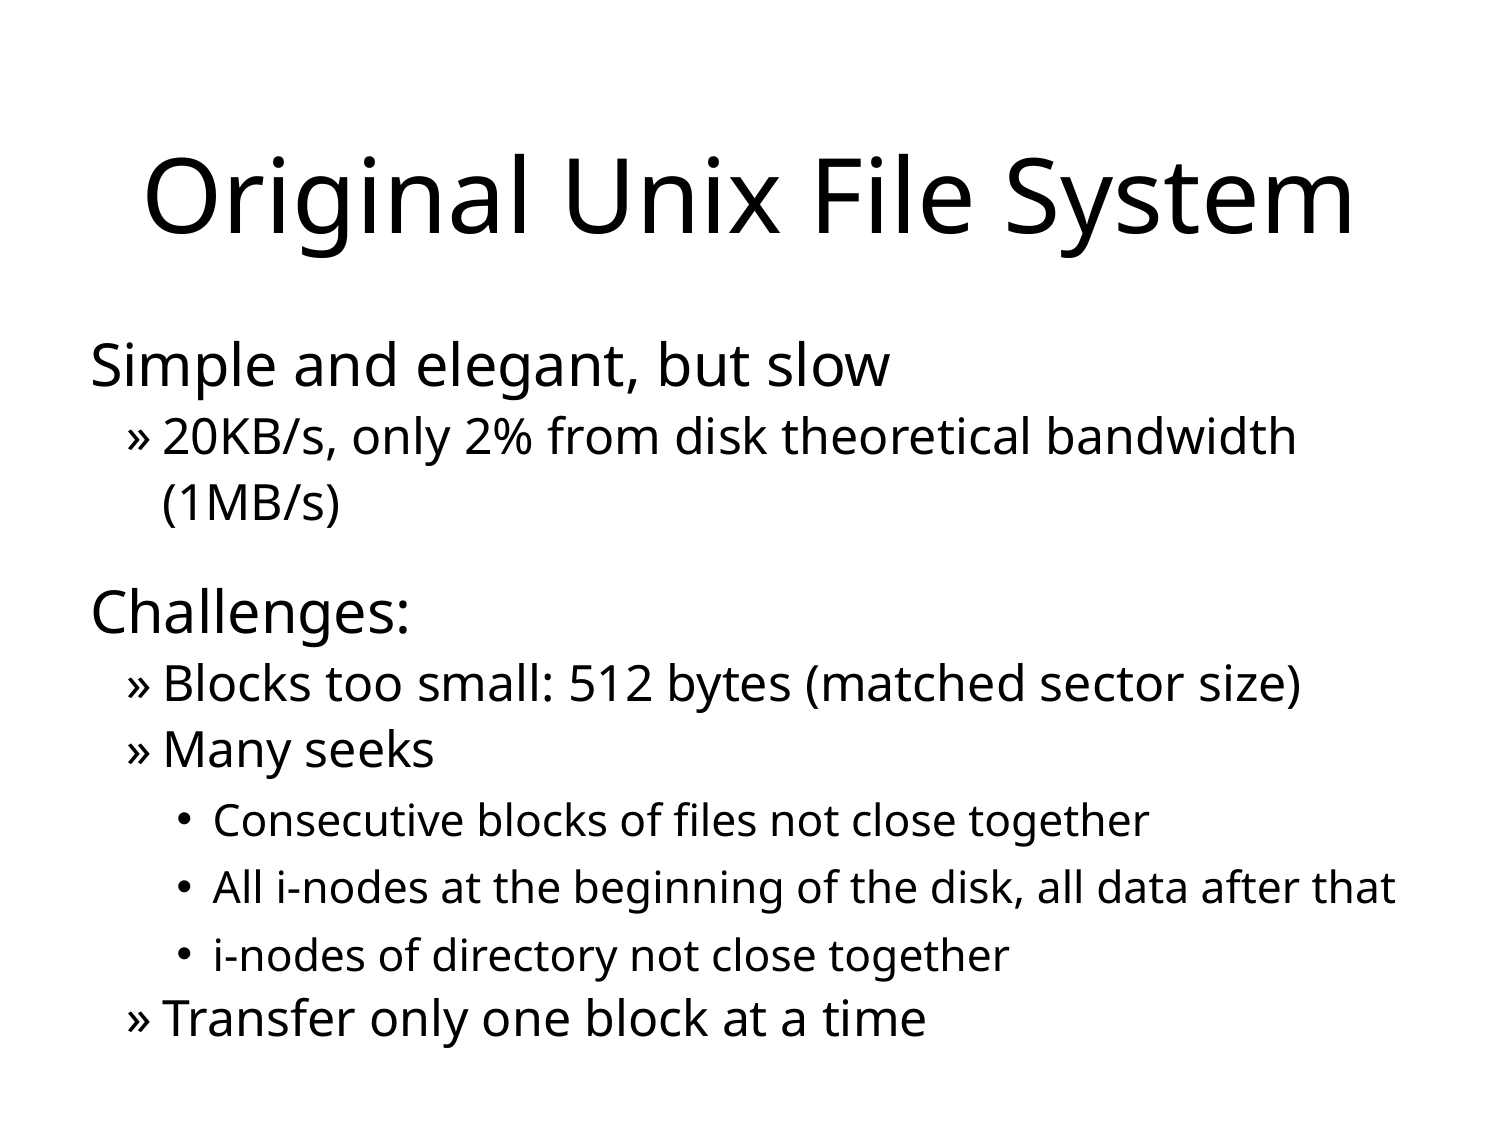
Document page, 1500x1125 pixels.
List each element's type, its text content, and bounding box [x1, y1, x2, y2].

title Original Unix File System [74, 97, 1426, 286]
list Simple and elegant, but slow 20KB/s, only 2% from disk theoretical bandwidth (1MB/s) Challenges: Blocks too small: 512 bytes (matched sector size) Many seeks Consecutive blocks of files not close together All i-nodes at the beginning of the disk, all data after that i-nodes of directory not close together Transfer only one block at a time [74, 312, 1476, 1056]
